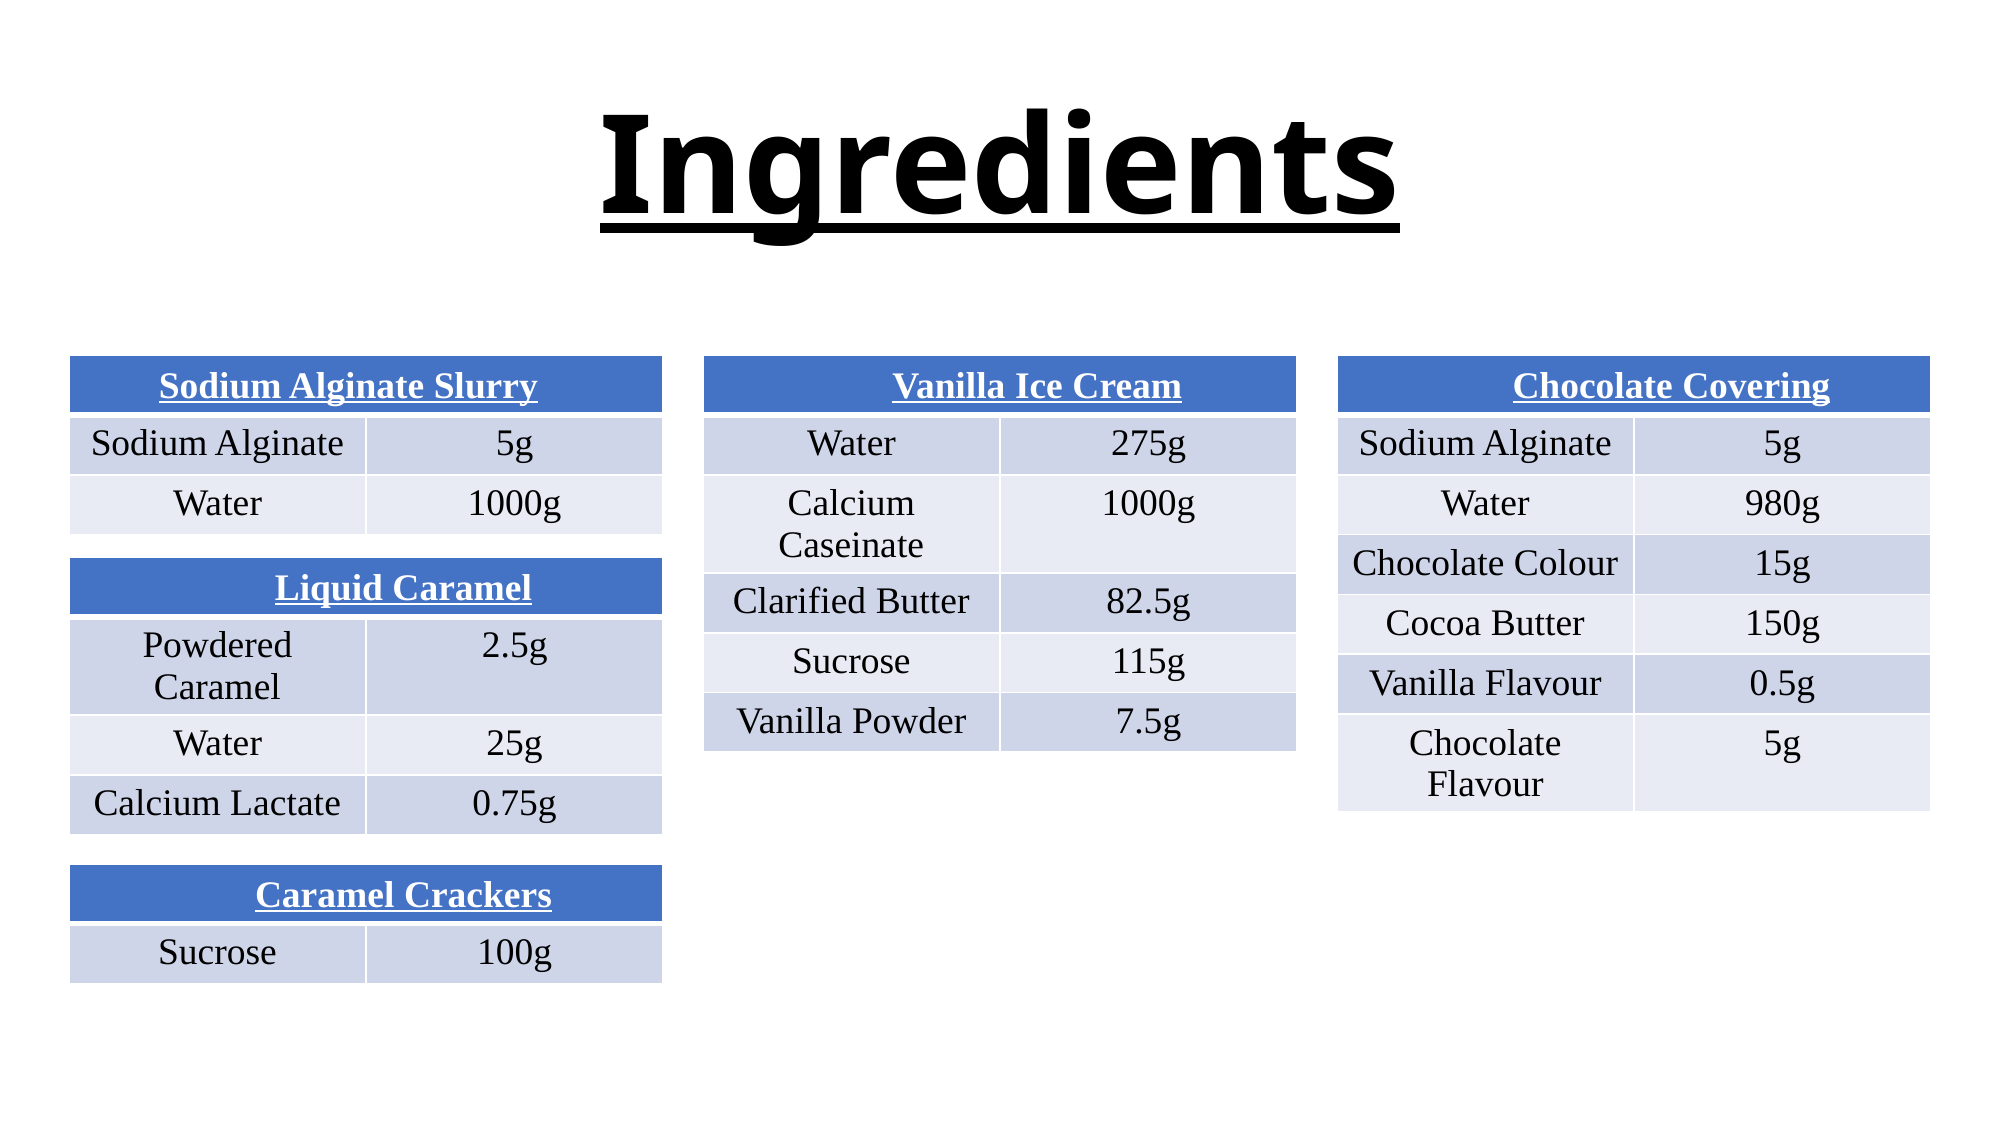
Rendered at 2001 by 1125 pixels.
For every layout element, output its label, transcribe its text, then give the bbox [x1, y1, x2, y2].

table_cell 82.5g [1001, 574, 1296, 632]
table_cell 150g [1635, 595, 1930, 653]
table_cell 5g [1635, 715, 1930, 811]
table_cell 1000g [367, 476, 662, 534]
table_header Chocolate Covering [1338, 356, 1930, 412]
table_cell 7.5g [1001, 693, 1296, 751]
table_cell 2.5g [367, 620, 662, 714]
table_cell Sucrose [704, 634, 999, 692]
table_cell 100g [367, 926, 662, 983]
table_cell Water [70, 716, 365, 774]
table_cell 115g [1001, 634, 1296, 692]
table_cell Sodium Alginate [1338, 418, 1633, 474]
table_header Sodium Alginate Slurry [70, 356, 662, 412]
table_cell 1000g [1001, 476, 1296, 572]
table_cell 0.5g [1635, 655, 1930, 713]
table_cell Chocolate Flavour [1338, 715, 1633, 811]
table_cell Calcium Caseinate [704, 476, 999, 572]
table_cell Chocolate Colour [1338, 535, 1633, 594]
table_cell 980g [1635, 476, 1930, 534]
table_cell Calcium Lactate [70, 776, 365, 834]
table_cell Water [70, 476, 365, 534]
table_cell Cocoa Butter [1338, 595, 1633, 653]
table_header Liquid Caramel [70, 558, 662, 614]
table_cell Sodium Alginate [70, 418, 365, 474]
table_cell Vanilla Flavour [1338, 655, 1633, 713]
table_header Vanilla Ice Cream [704, 356, 1296, 412]
table_cell Vanilla Powder [704, 693, 999, 751]
table_cell 25g [367, 716, 662, 774]
table_cell Sucrose [70, 926, 365, 983]
table_cell Powdered Caramel [70, 620, 365, 714]
table_cell 15g [1635, 535, 1930, 594]
table_header Caramel Crackers [70, 865, 662, 921]
table_cell 0.75g [367, 776, 662, 834]
table_cell Water [704, 418, 999, 474]
table_cell 5g [367, 418, 662, 474]
table_cell 5g [1635, 418, 1930, 474]
table_cell Water [1338, 476, 1633, 534]
table_cell 275g [1001, 418, 1296, 474]
title Ingredients [137, 59, 1863, 278]
table_cell Clarified Butter [704, 574, 999, 632]
